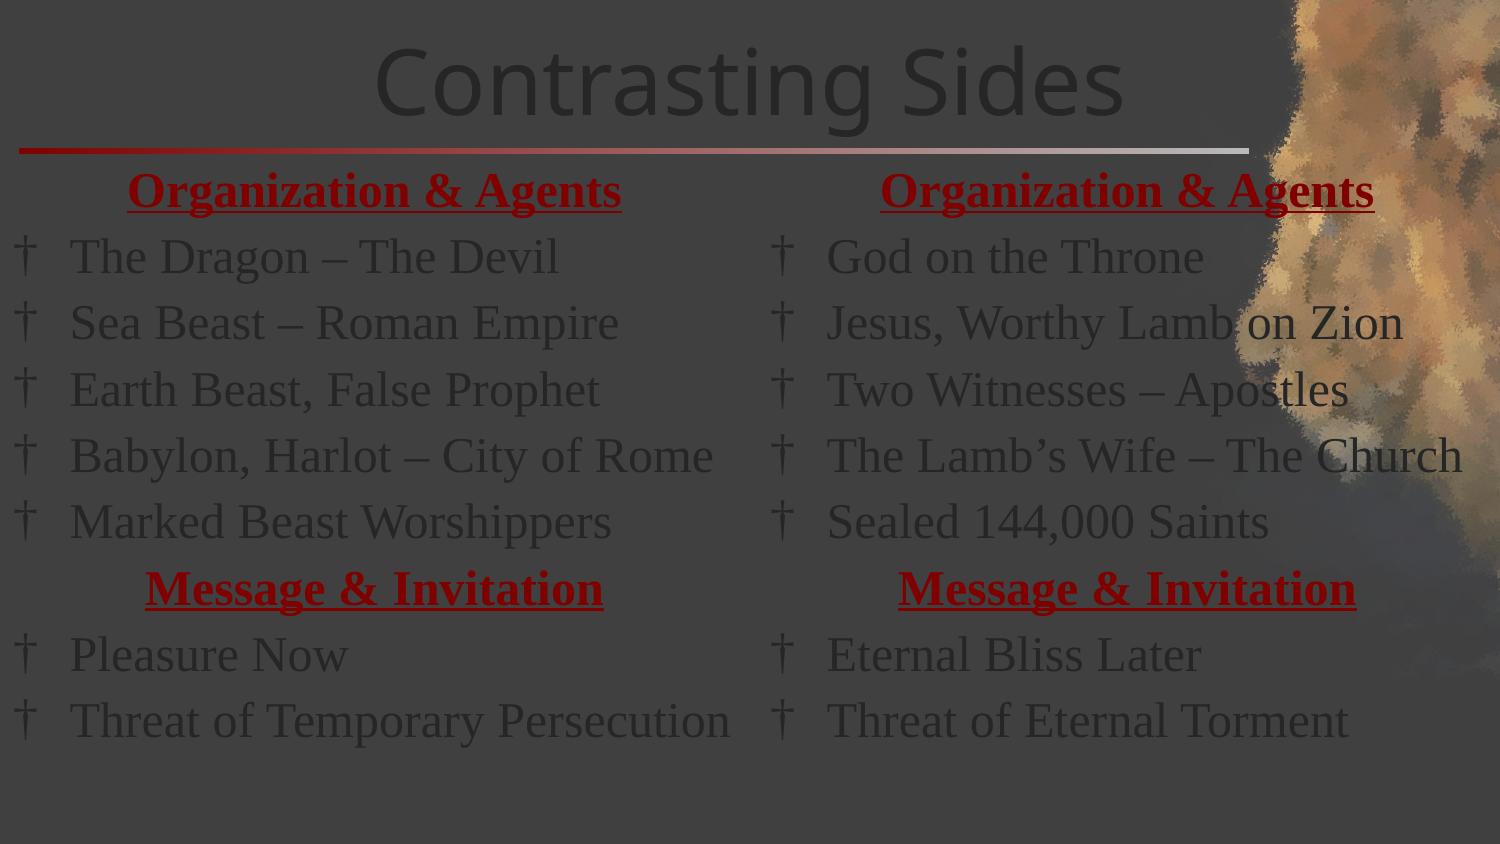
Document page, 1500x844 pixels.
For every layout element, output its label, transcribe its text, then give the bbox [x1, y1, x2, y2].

text_box Organization & Agents The Dragon – The Devil Sea Beast – Roman Empire Earth Beast, False Prophet Babylon, Harlot – City of Rome Marked Beast Worshippers Message & Invitation Pleasure Now Threat of Temporary Persecution [5, 149, 744, 830]
title Contrasting Sides [7, 7, 1493, 150]
list Organization & Agents God on the Throne Jesus, Worthy Lamb on Zion Two Witnesses – Apostles The Lamb’s Wife – The Church Sealed 144,000 Saints Message & Invitation Eternal Bliss Later Threat of Eternal Torment [762, 150, 1493, 830]
